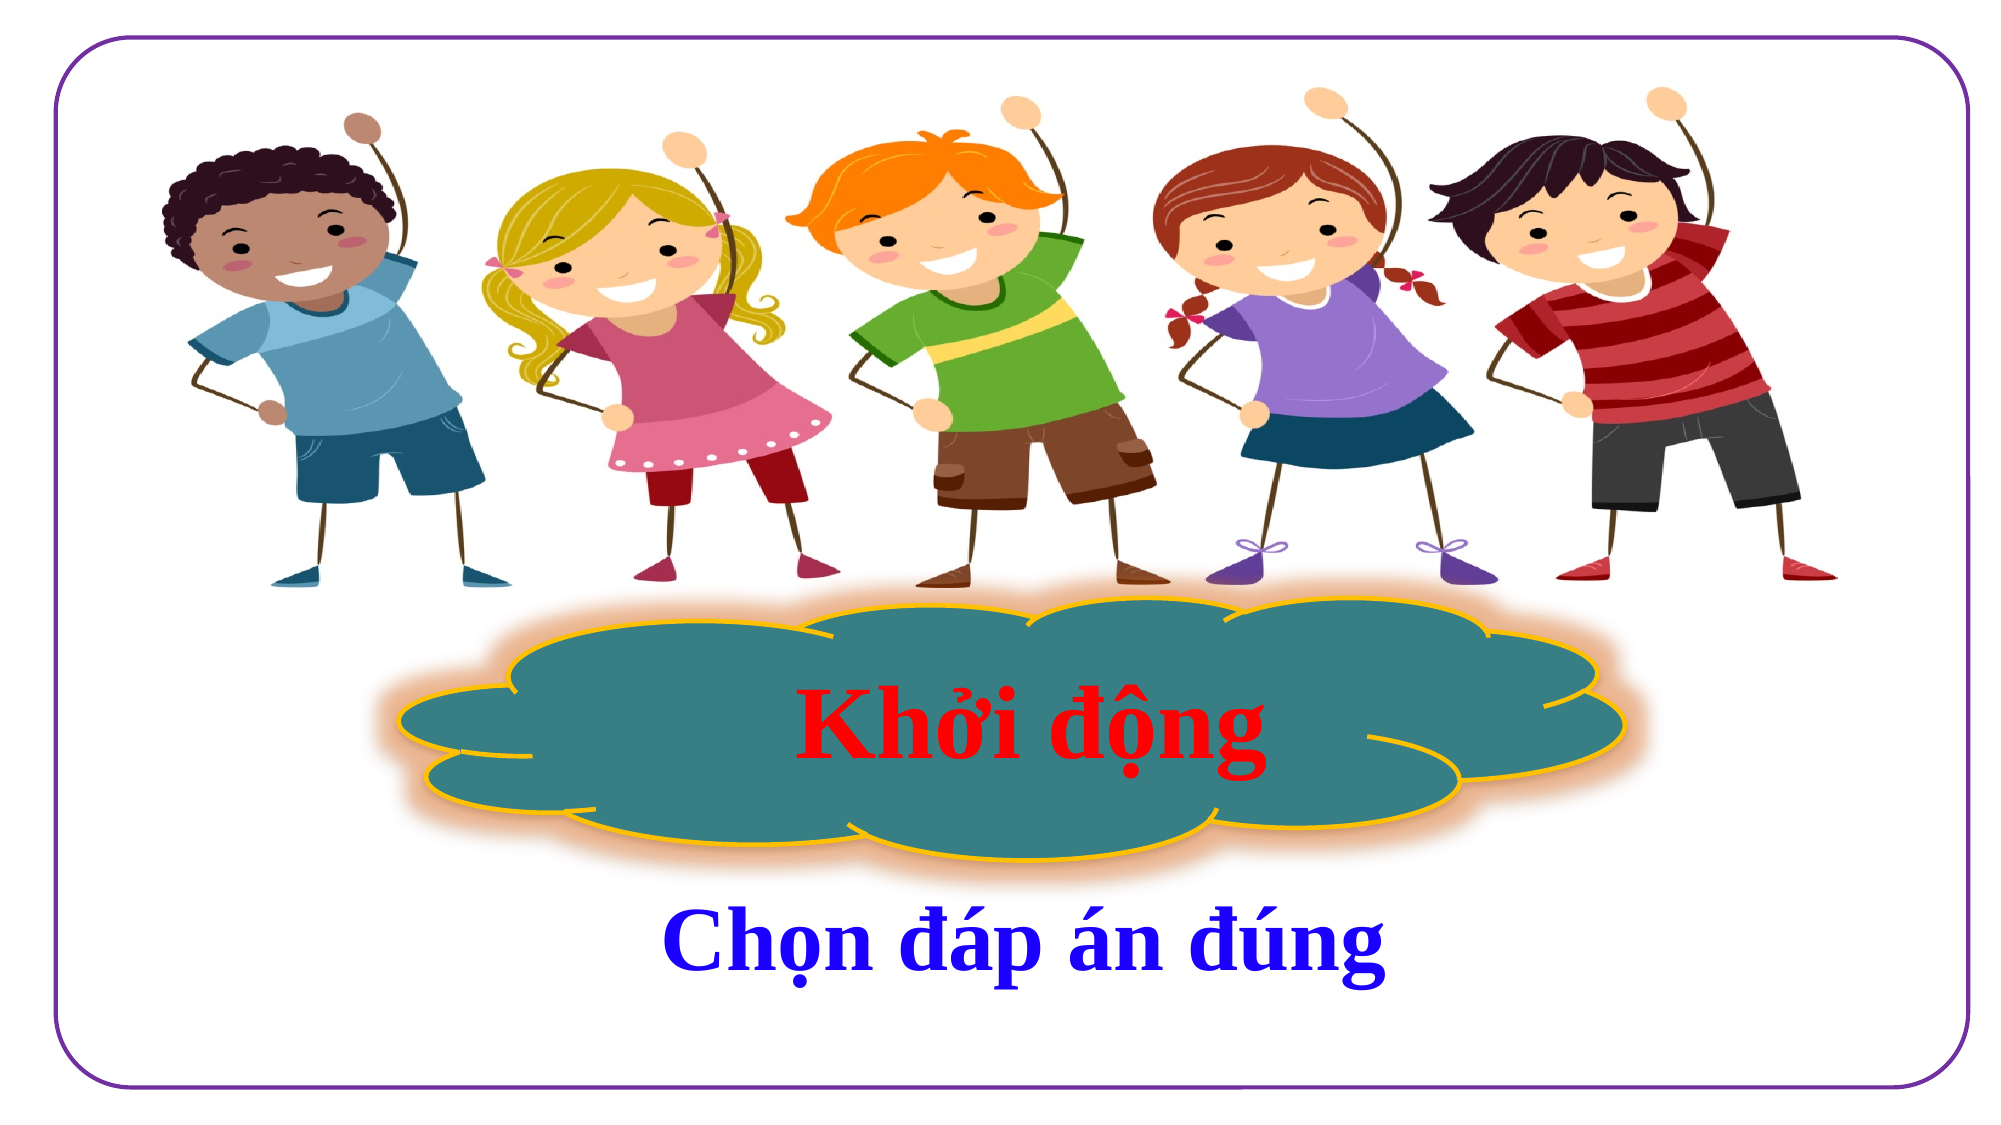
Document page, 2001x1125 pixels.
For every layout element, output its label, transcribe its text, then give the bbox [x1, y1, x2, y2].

text_box Chọn đáp án đúng [297, 871, 1751, 997]
text_box [54, 36, 1970, 1089]
picture [162, 87, 1838, 588]
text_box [399, 597, 1625, 860]
